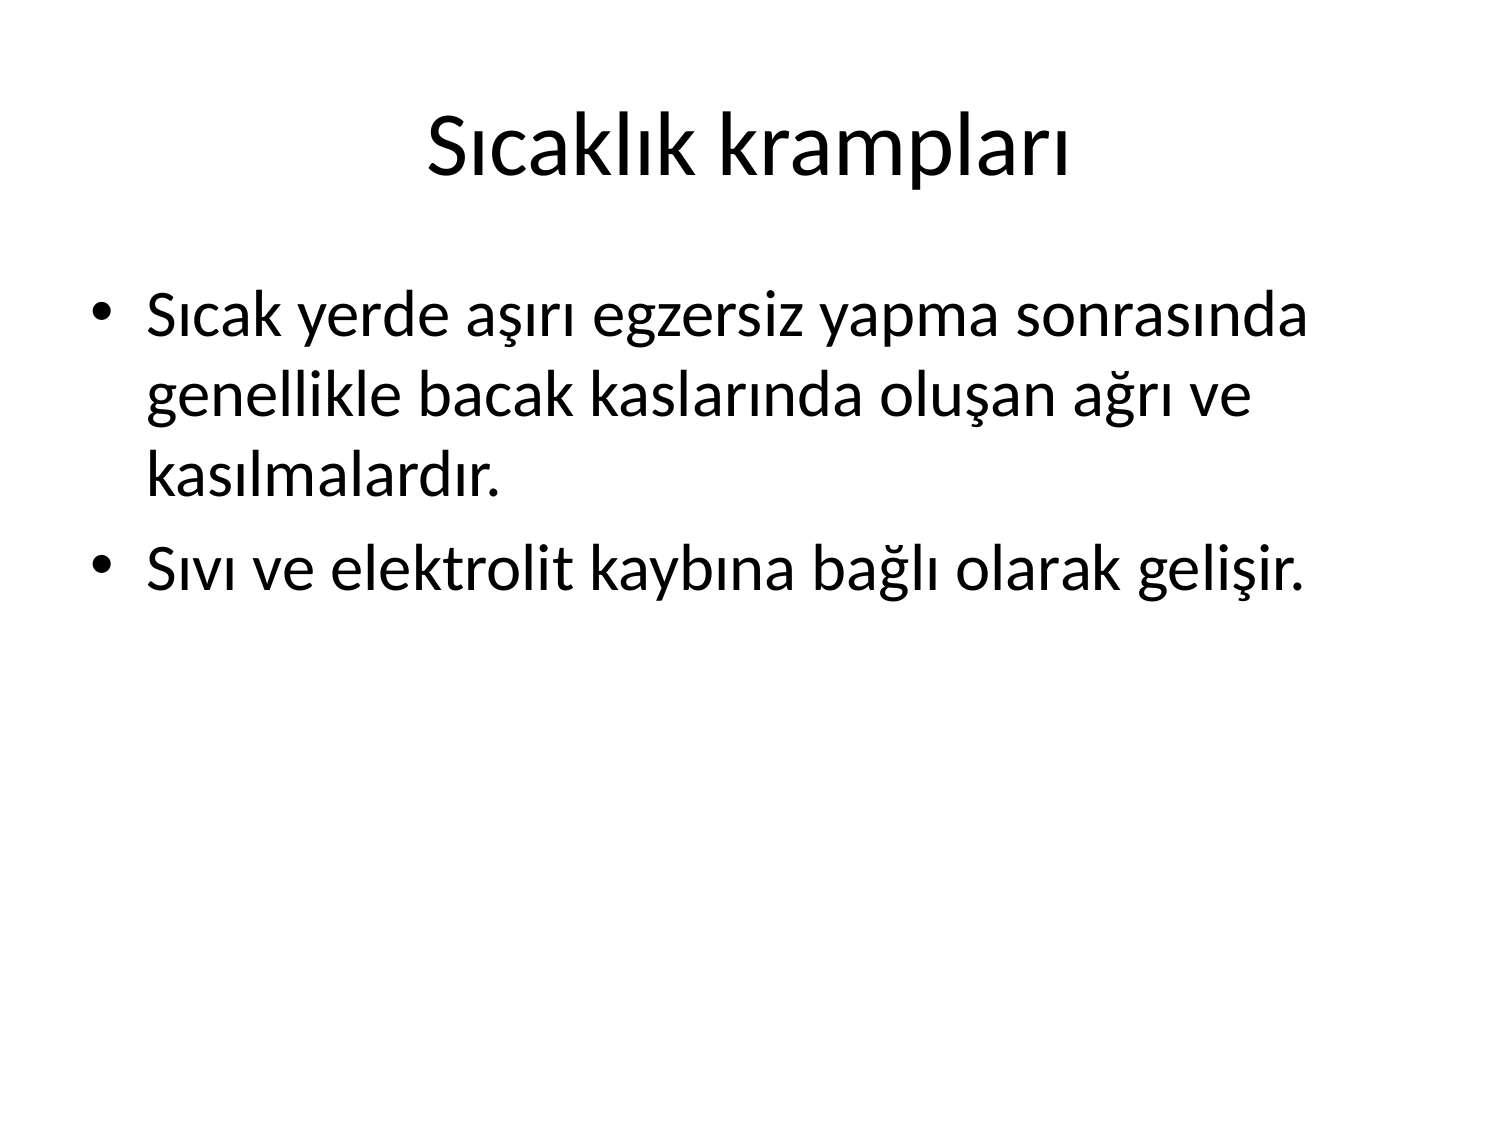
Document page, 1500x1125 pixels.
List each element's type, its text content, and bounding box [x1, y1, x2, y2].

title Sıcaklık krampları [75, 45, 1425, 233]
list Sıcak yerde aşırı egzersiz yapma sonrasında genellikle bacak kaslarında oluşan ağrı ve kasılmalardır. Sıvı ve elektrolit kaybına bağlı olarak gelişir. [75, 262, 1425, 1005]
